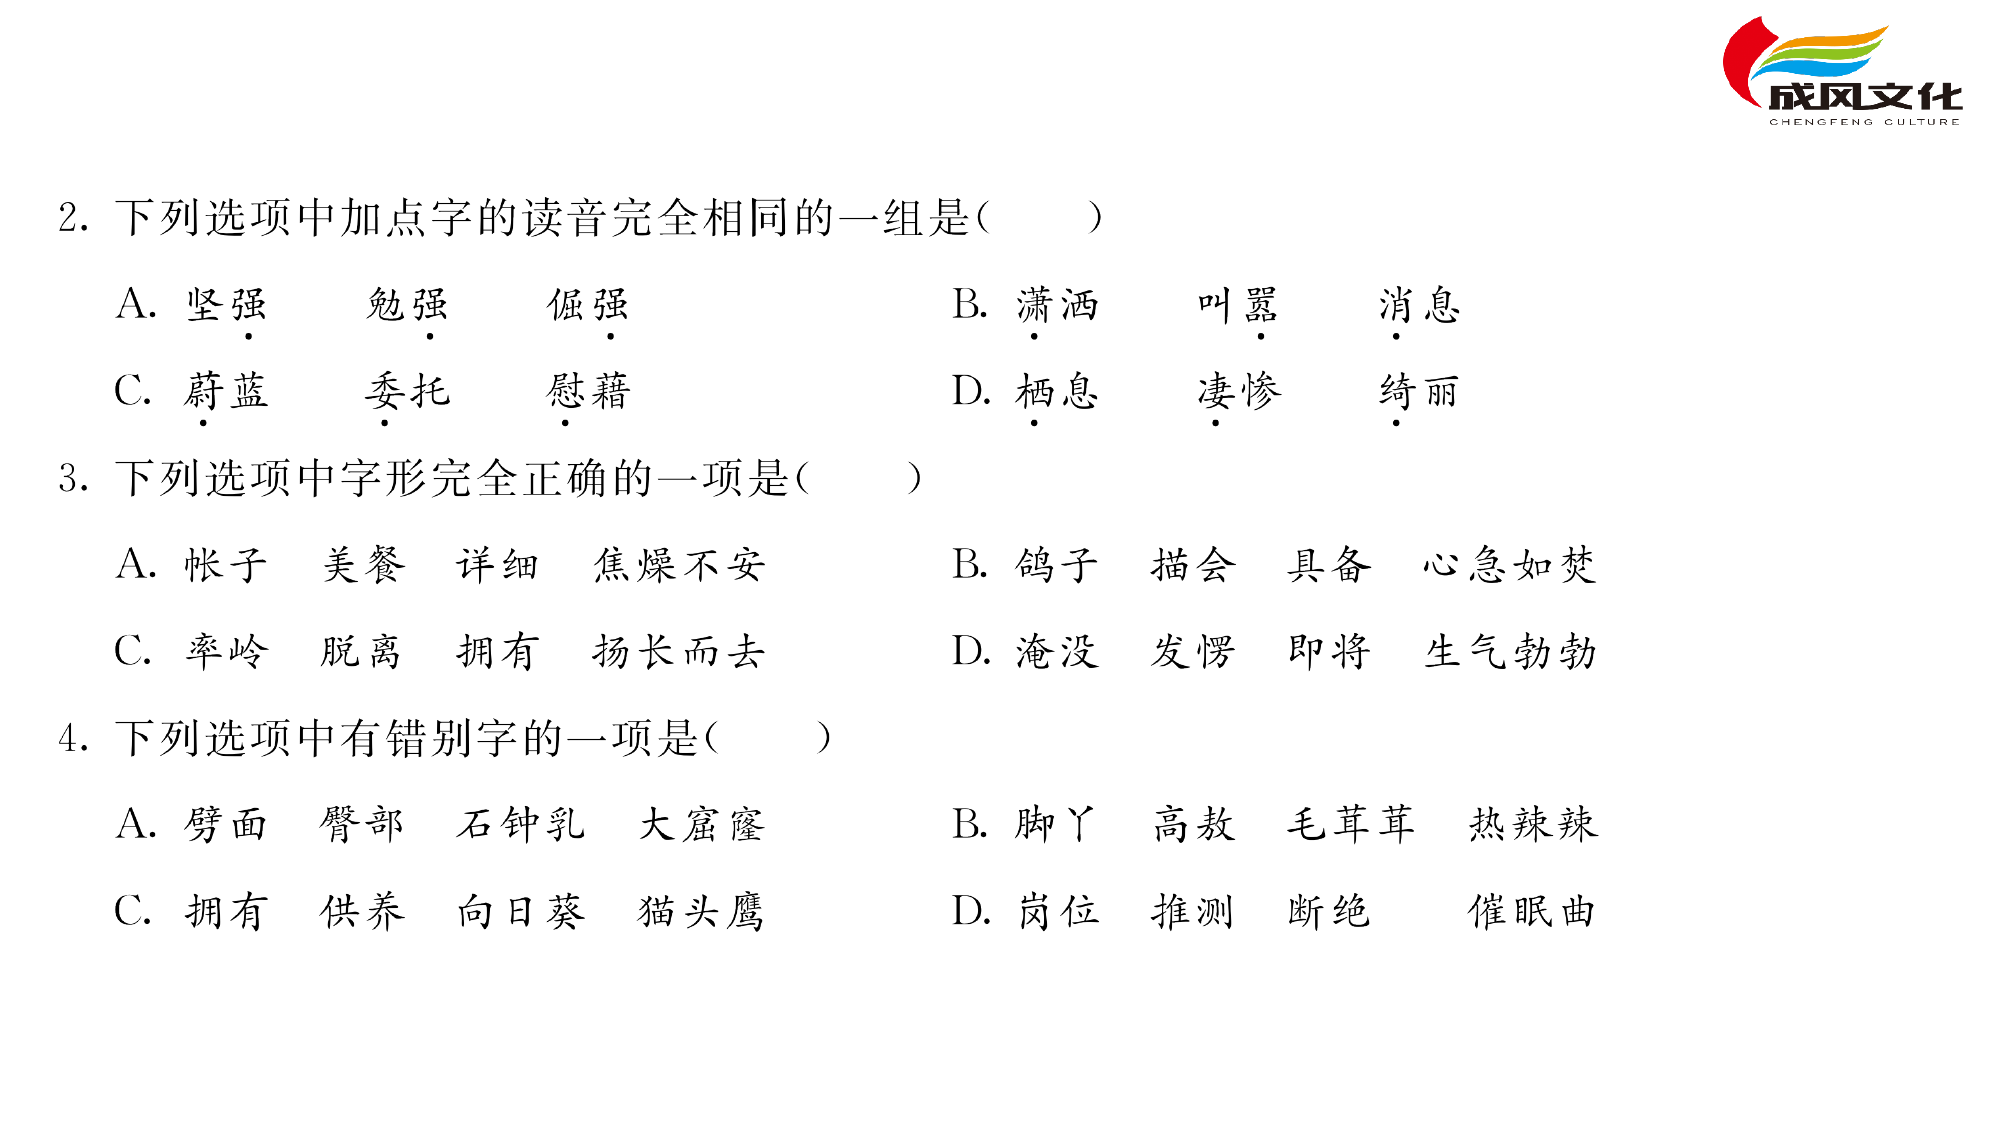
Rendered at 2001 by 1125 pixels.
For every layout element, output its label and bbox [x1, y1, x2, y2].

picture [54, 184, 1945, 950]
picture [1708, 0, 1986, 136]
